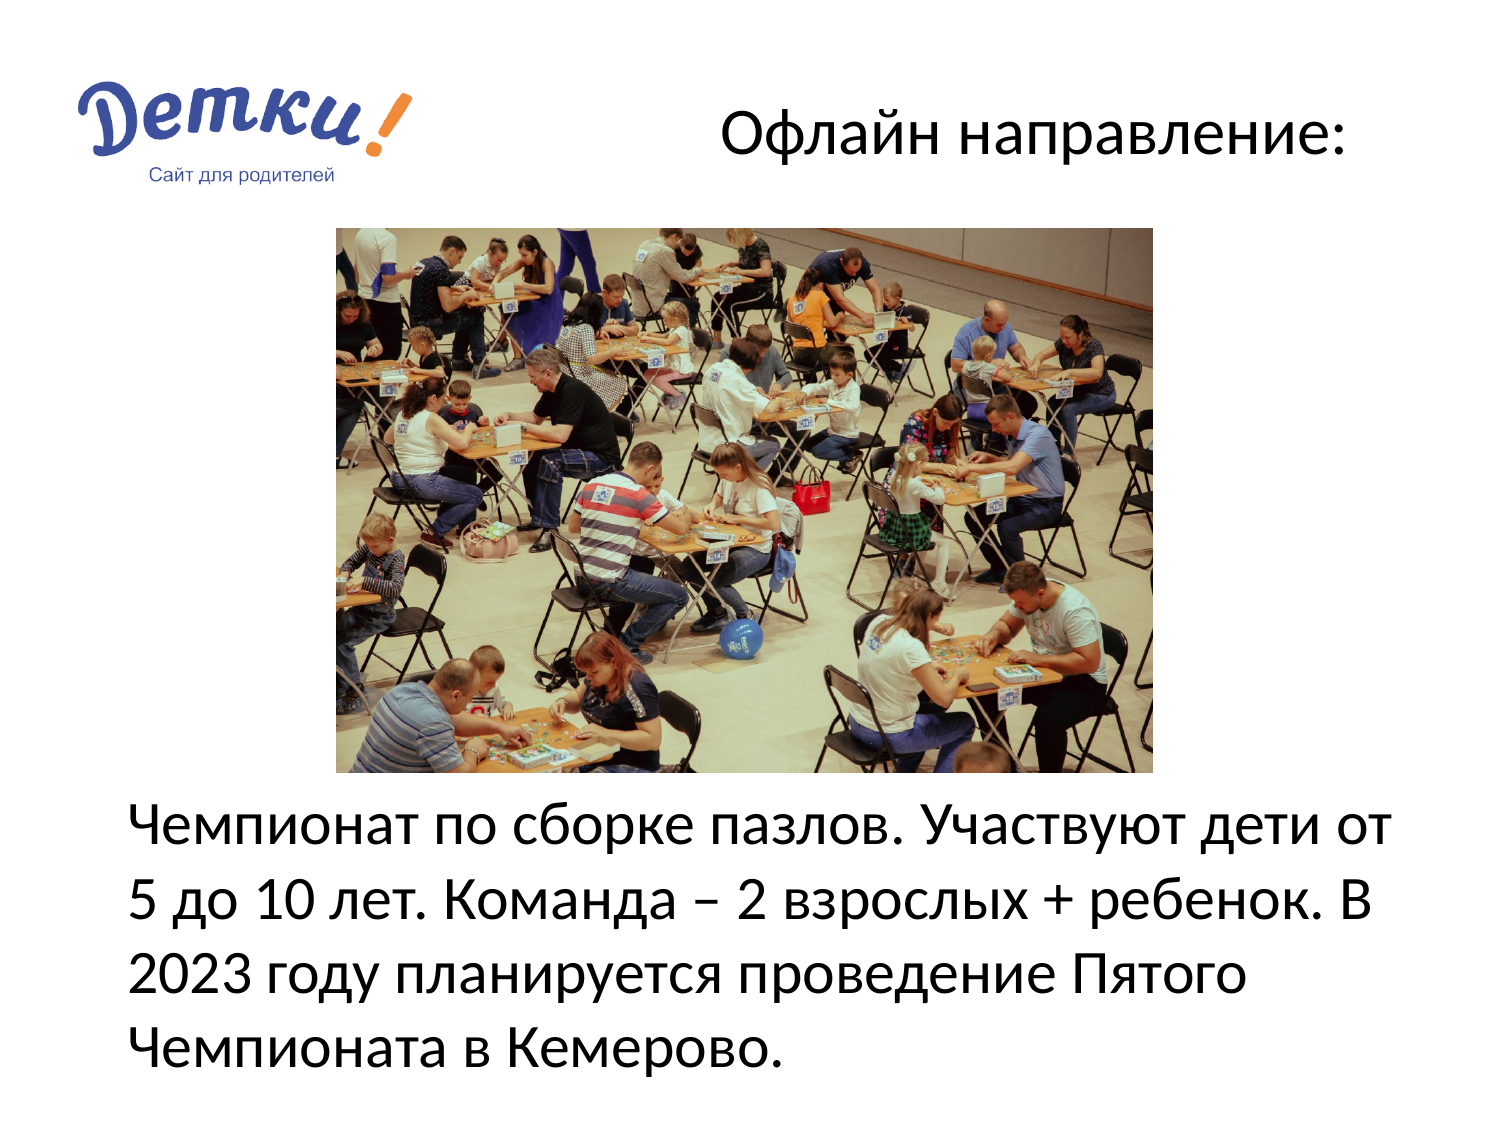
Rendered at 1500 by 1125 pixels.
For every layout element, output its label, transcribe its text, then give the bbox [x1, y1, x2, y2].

text_box Офлайн направление: [597, 7, 1472, 249]
picture [29, 25, 1153, 773]
title Чемпионат по сборке пазлов. Участвуют дети от 5 до 10 лет. Команда – 2 взрослых + ребенок. В 2023 году планируется проведение Пятого Чемпионата в Кемерово. [112, 775, 1424, 1088]
